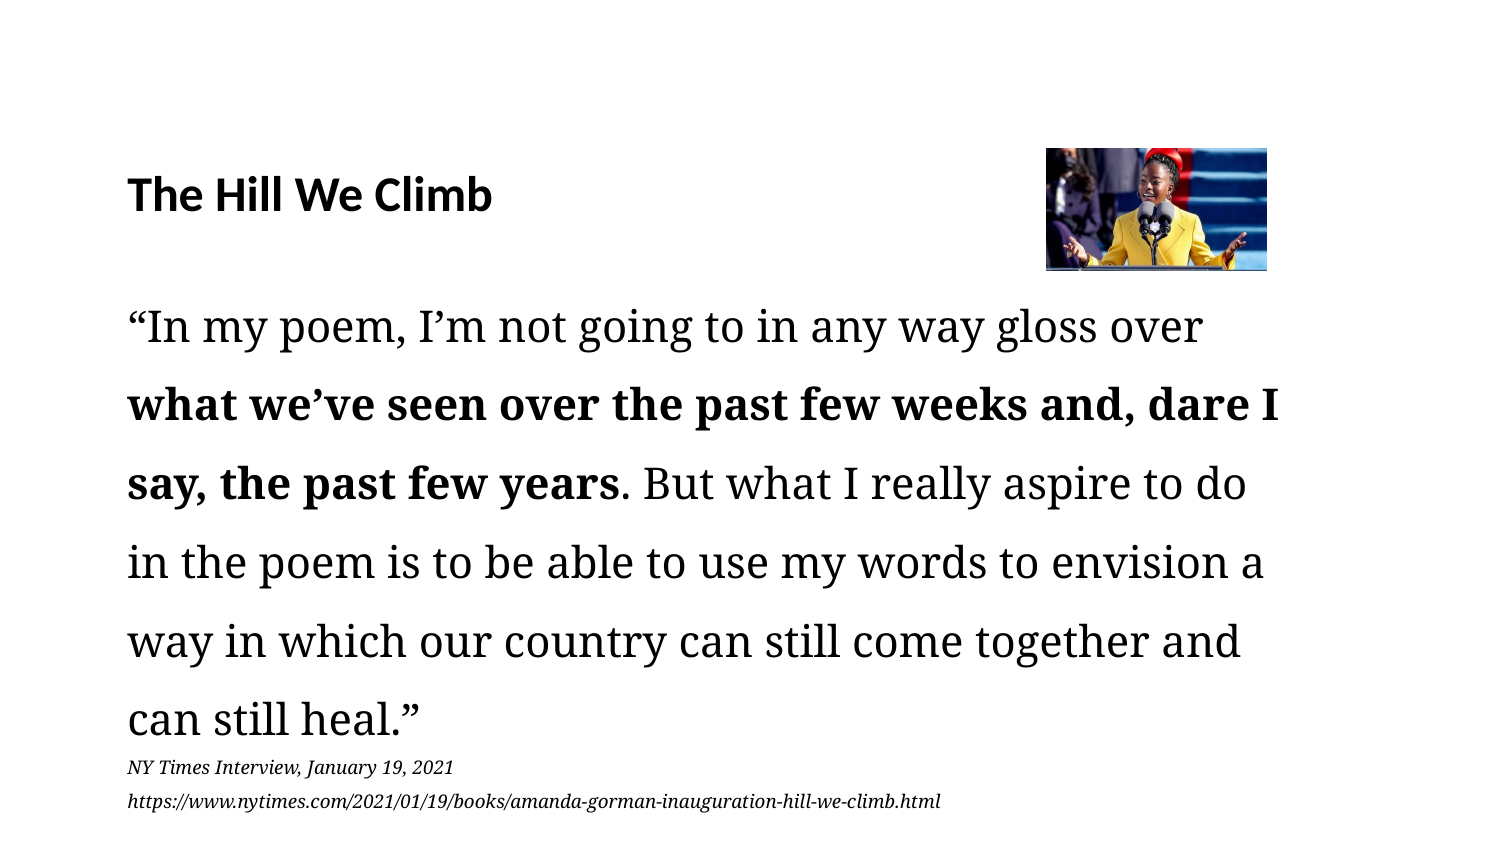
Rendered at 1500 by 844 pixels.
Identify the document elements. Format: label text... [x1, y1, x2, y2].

text_box The Hill We Climb “In my poem, I’m not going to in any way gloss over what we’ve seen over the past few weeks and, dare I say, the past few years. But what I really aspire to do in the poem is to be able to use my words to envision a way in which our country can still come together and can still heal.” NY Times Interview, January 19, 2021 https://www.nytimes.com/2021/01/19/books/amanda-gorman-inauguration-hill-we-climb.html [112, 124, 1316, 820]
picture [1045, 148, 1267, 271]
